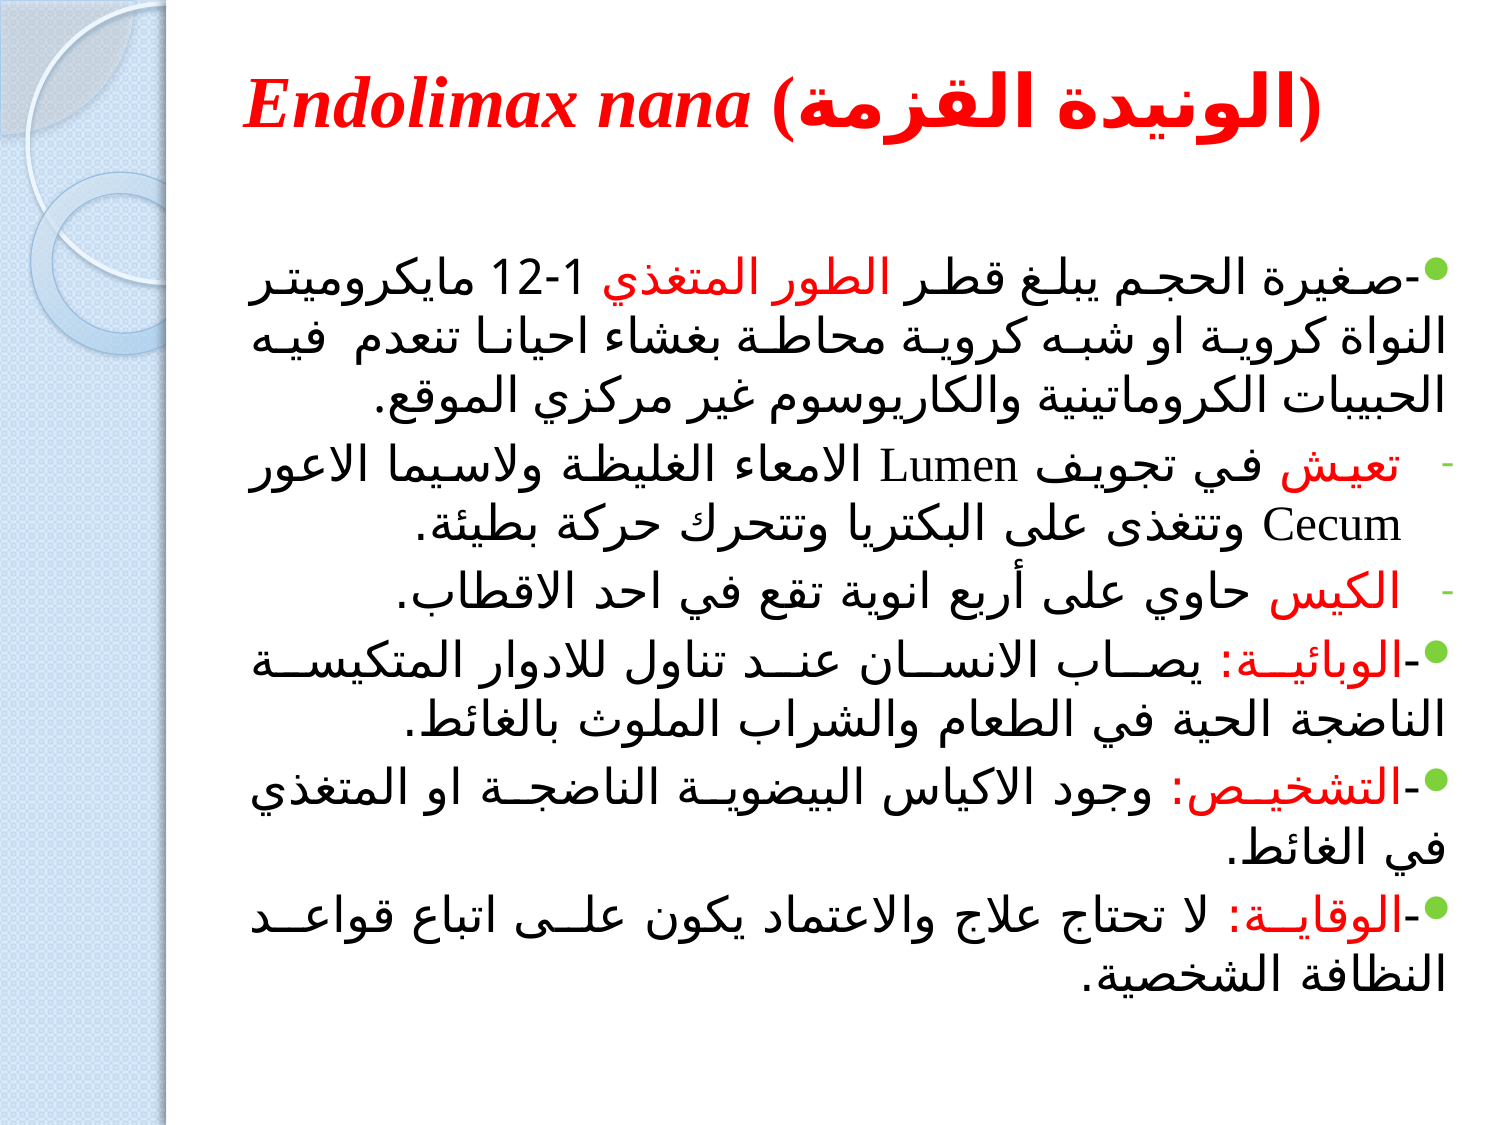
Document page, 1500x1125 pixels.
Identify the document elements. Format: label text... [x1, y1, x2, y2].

title Endolimax nana (الونيدة القزمة) [159, 45, 1390, 233]
list -صغيرة الحجم يبلغ قطر الطور المتغذي 1-12 مايكروميتر النواة كروية او شبه كروية محاطة بغشاء احيانا تنعدم فيه الحبيبات الكروماتينية والكاريوسوم غير مركزي الموقع. تعيش في تجويف Lumen الامعاء الغليظة ولاسيما الاعور Cecum وتتغذى على البكتريا وتتحرك حركة بطيئة. الكيس حاوي على أربع انوية تقع في احد الاقطاب. -الوبائية: يصاب الانسان عند تناول للادوار المتكيسة الناضجة الحية في الطعام والشراب الملوث بالغائط. -التشخيص: وجود الاكياس البيضوية الناضجة او المتغذي في الغائط. -الوقاية: لا تحتاج علاج والاعتماد يكون على اتباع قواعد النظافة الشخصية. [235, 237, 1466, 1025]
